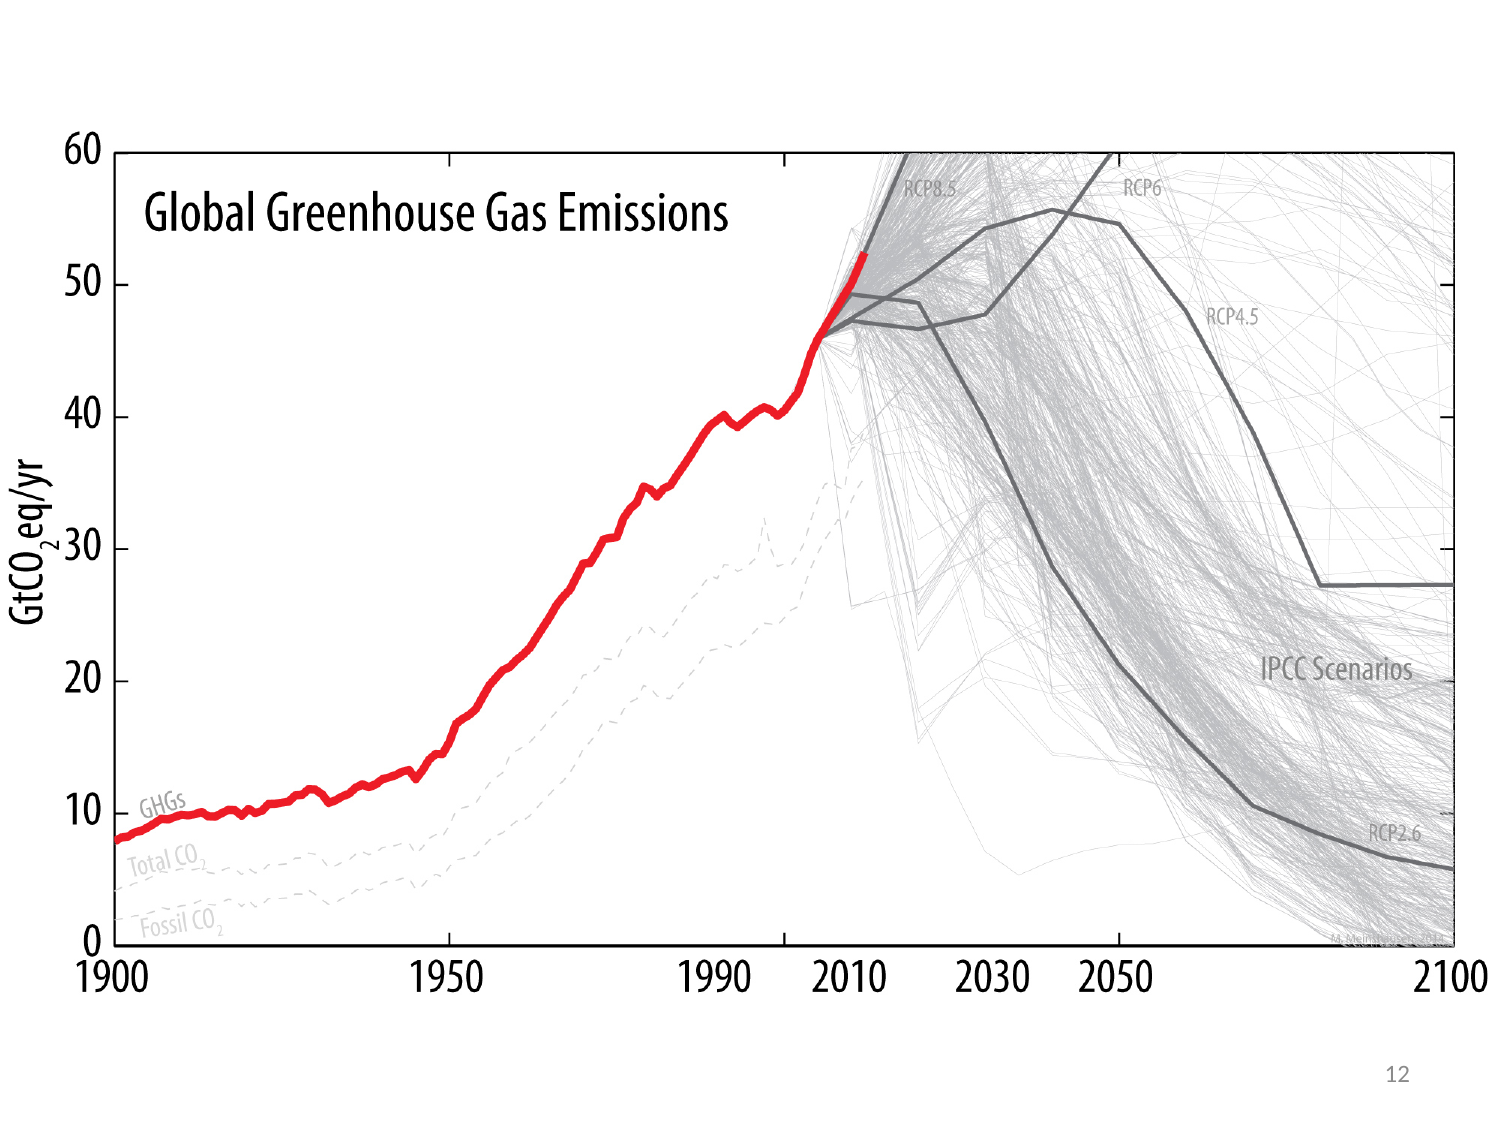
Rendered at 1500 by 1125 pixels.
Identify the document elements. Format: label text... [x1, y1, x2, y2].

picture [0, 118, 1500, 1007]
slide_number 12 [1074, 1042, 1425, 1103]
